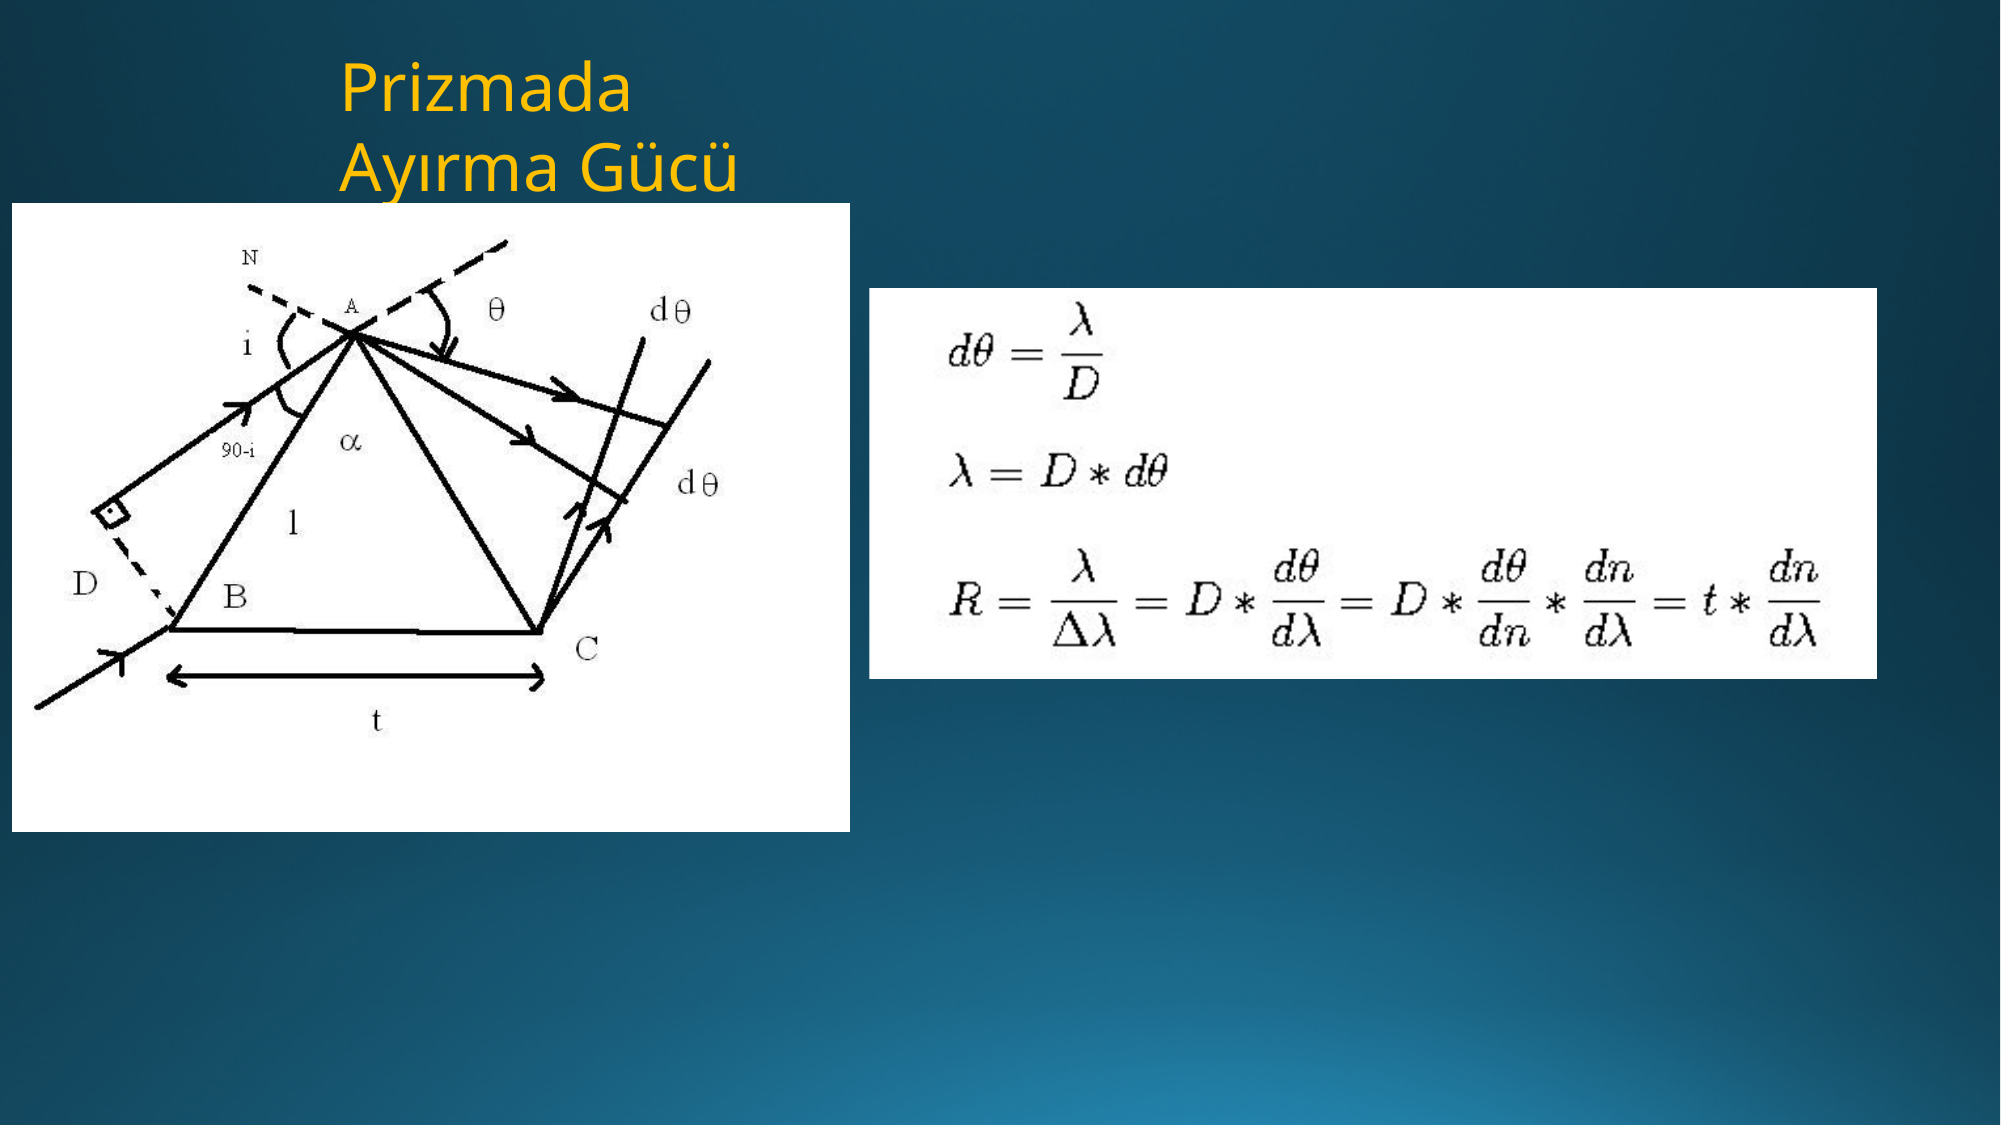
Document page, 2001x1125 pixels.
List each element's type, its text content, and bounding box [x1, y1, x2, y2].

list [869, 288, 1877, 679]
text_box Prizmada Ayırma Gücü [324, 37, 850, 203]
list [12, 203, 850, 832]
picture [0, 0, 2001, 1125]
